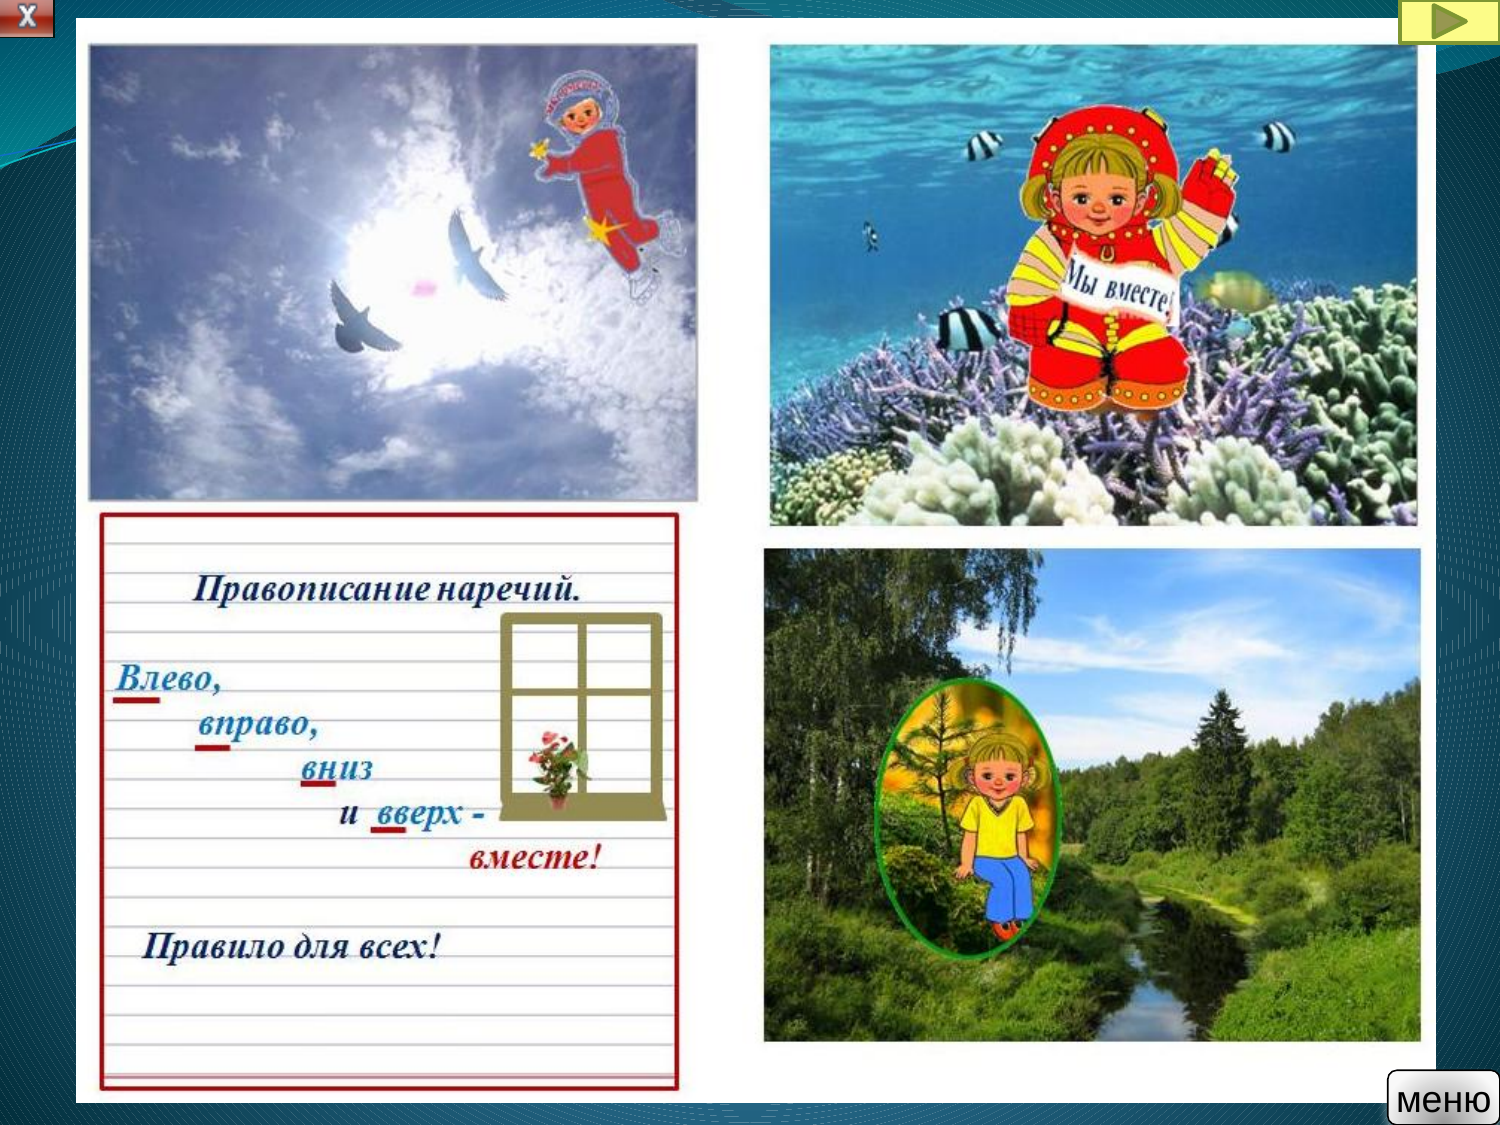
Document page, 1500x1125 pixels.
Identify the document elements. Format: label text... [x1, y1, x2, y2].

picture [0, 0, 54, 37]
picture [76, 18, 1436, 1103]
text_box [1398, 0, 1500, 45]
text_box меню [1386, 1069, 1500, 1125]
